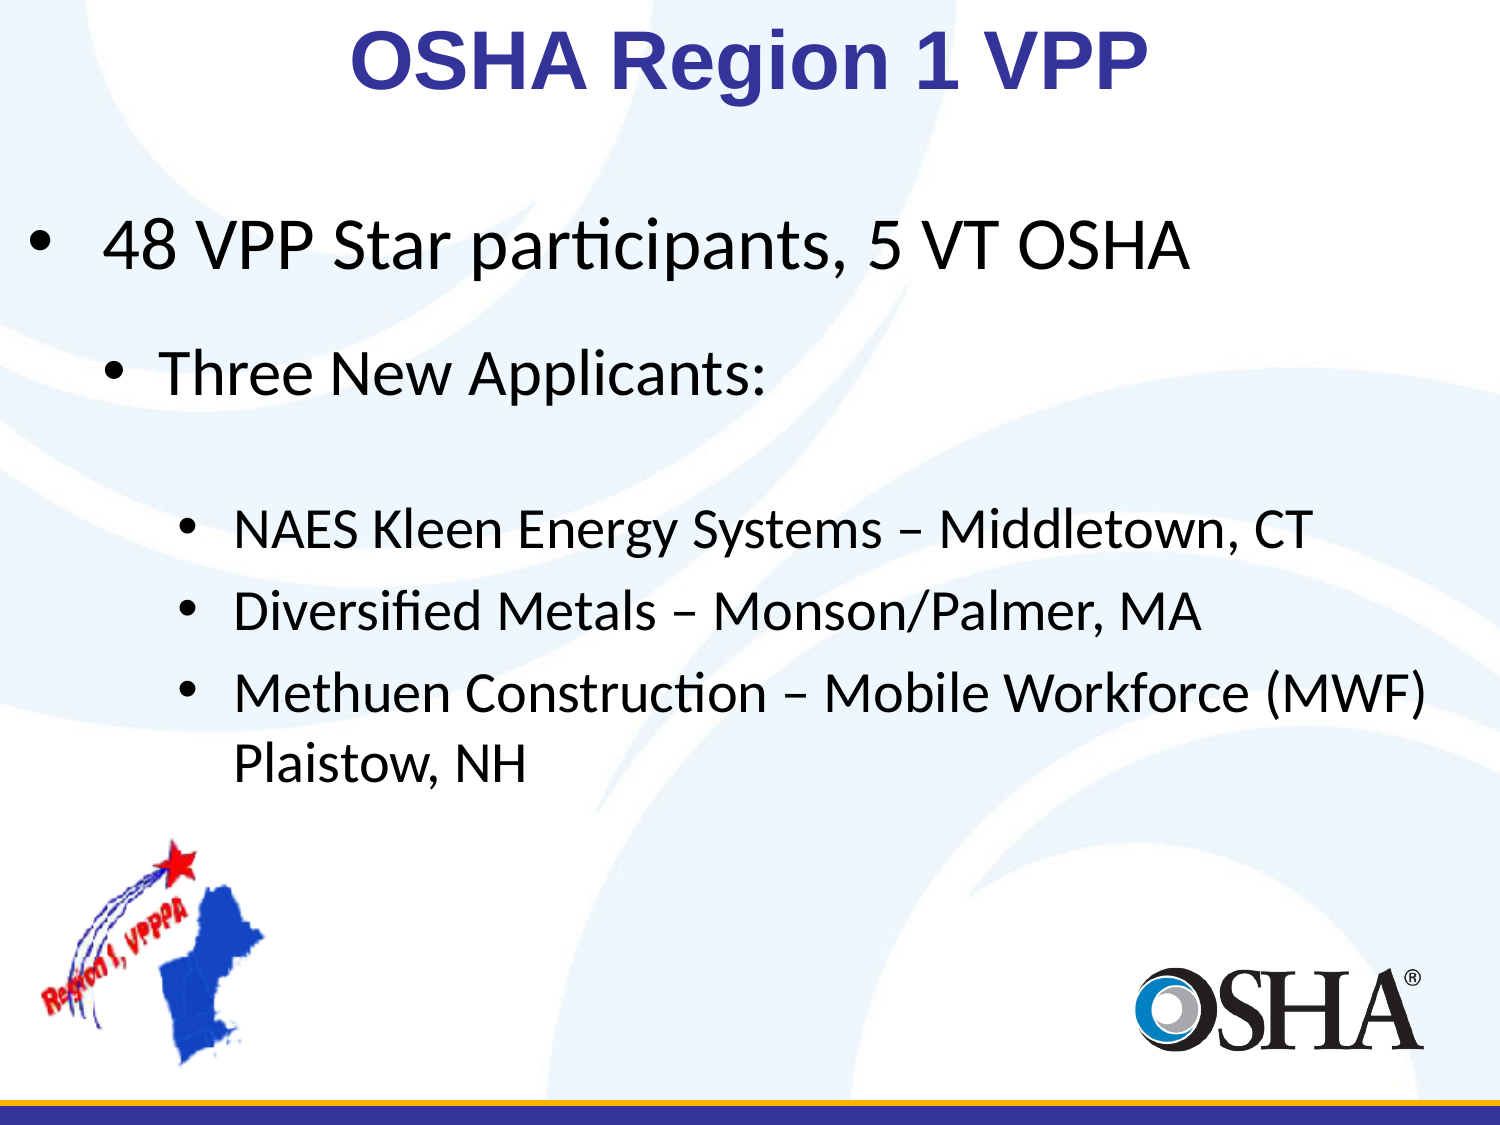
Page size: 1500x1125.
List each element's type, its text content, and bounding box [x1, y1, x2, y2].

text_box 48 VPP Star participants, 5 VT OSHA Three New Applicants: NAES Kleen Energy Systems – Middletown, CT Diversified Metals – Monson/Palmer, MA Methuen Construction – Mobile Workforce (MWF) Plaistow, NH [12, 187, 1500, 965]
title OSHA Region 1 VPP [75, 0, 1425, 138]
picture [0, 0, 1500, 1100]
